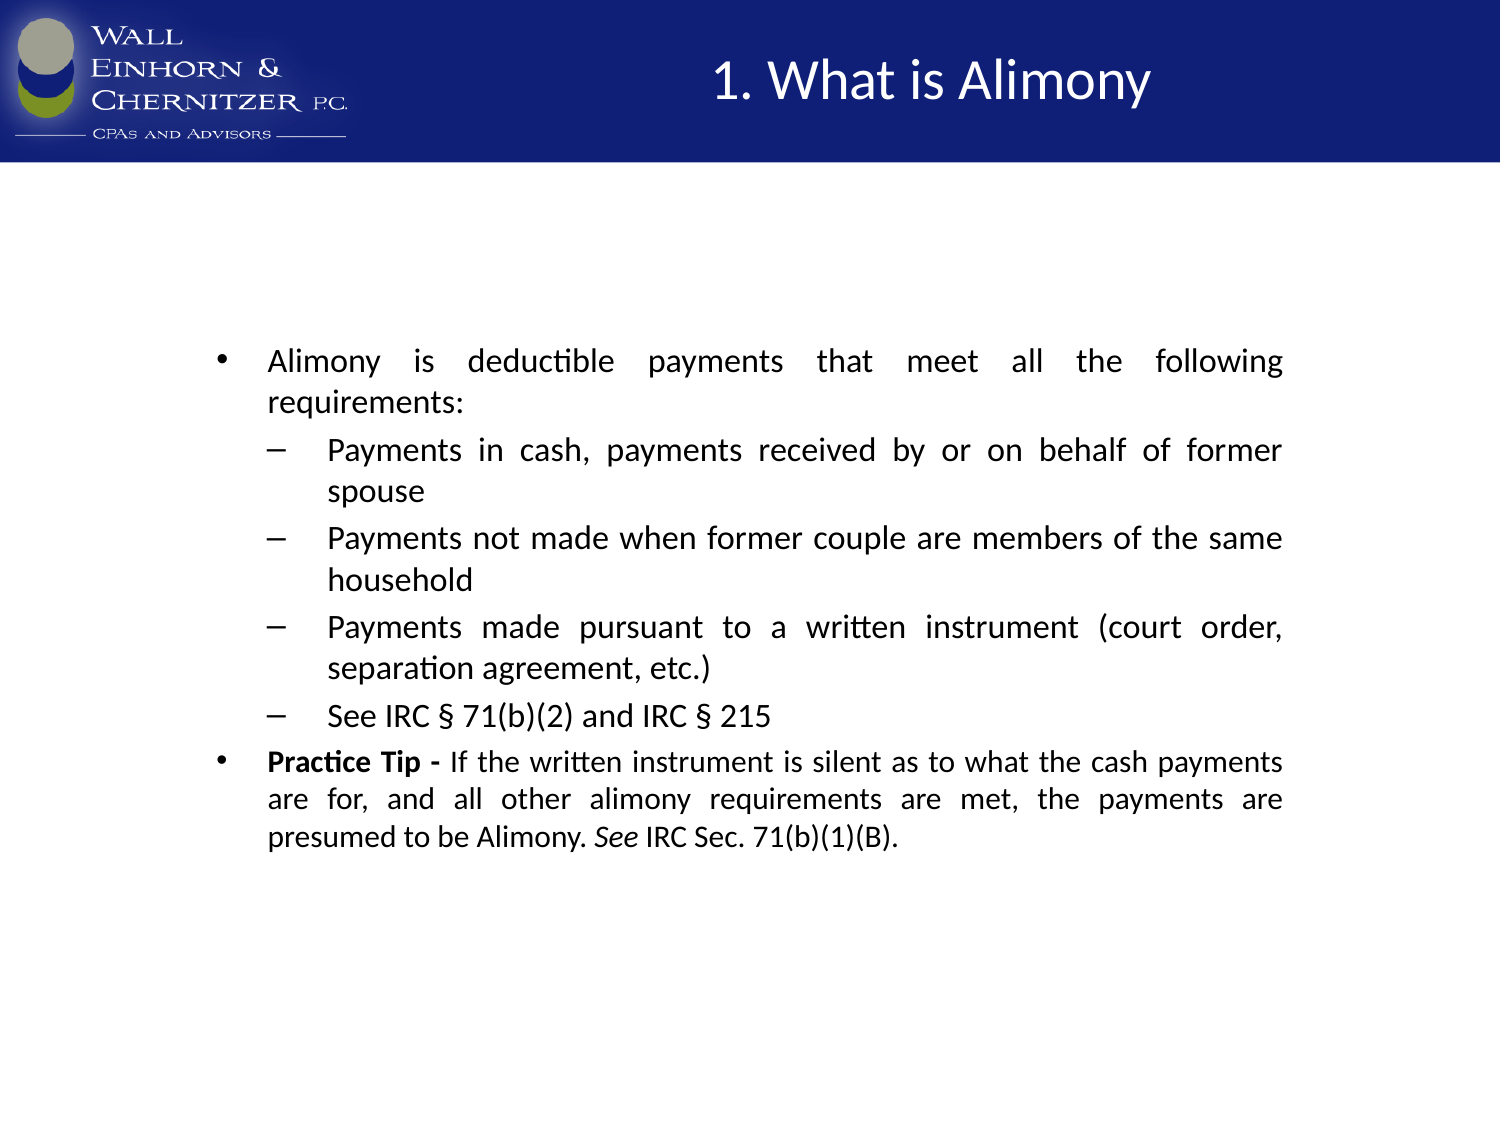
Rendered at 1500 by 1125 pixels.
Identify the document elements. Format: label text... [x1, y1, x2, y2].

list Alimony is deductible payments that meet all the following requirements: Payments in cash, payments received by or on behalf of former spouse Payments not made when former couple are members of the same household Payments made pursuant to a written instrument (court order, separation agreement, etc.) See IRC § 71(b)(2) and IRC § 215 Practice Tip - If the written instrument is silent as to what the cash payments are for, and all other alimony requirements are met, the payments are presumed to be Alimony. See IRC Sec. 71(b)(1)(B). [201, 330, 1299, 868]
title 1. What is Alimony [362, 0, 1500, 163]
picture [0, 0, 353, 150]
